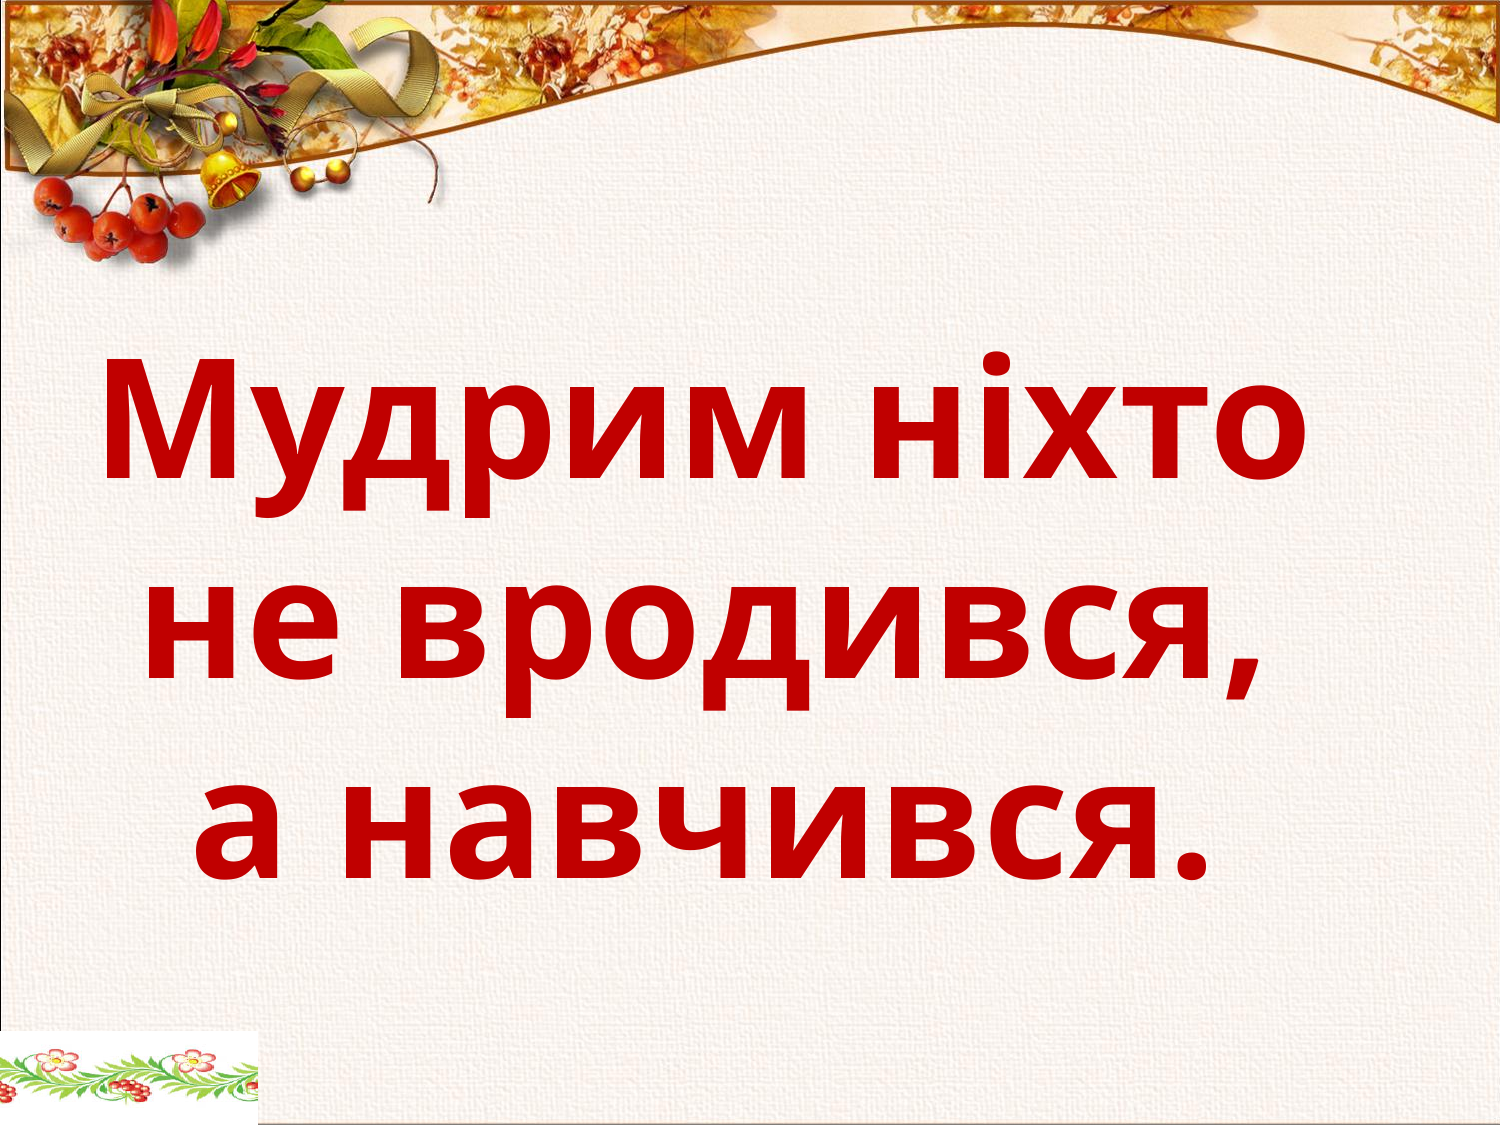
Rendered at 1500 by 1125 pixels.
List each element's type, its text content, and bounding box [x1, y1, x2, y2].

text_box Мудрим ніхто не вродився, а навчився. [70, 304, 1336, 920]
picture [0, 0, 1500, 1125]
